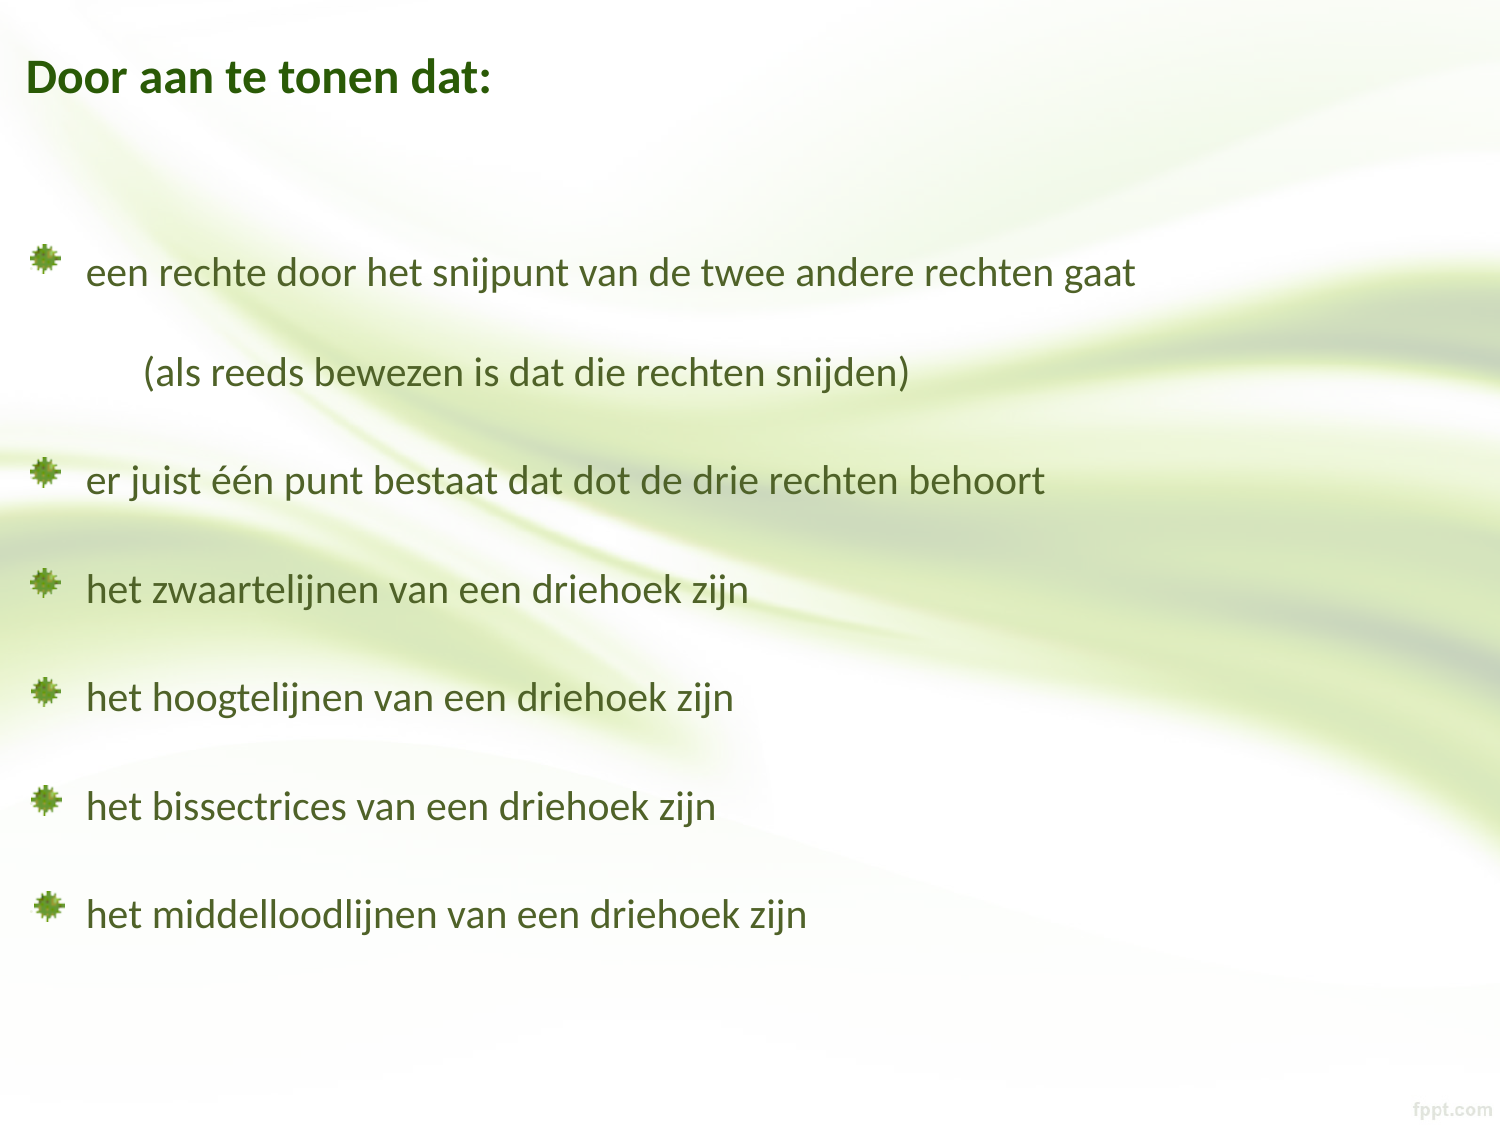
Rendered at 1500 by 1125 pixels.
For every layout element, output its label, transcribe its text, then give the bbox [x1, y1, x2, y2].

list een rechte door het snijpunt van de twee andere rechten gaat (als reeds bewezen is dat die rechten snijden) er juist één punt bestaat dat dot de drie rechten behoort het zwaartelijnen van een driehoek zijn het hoogtelijnen van een driehoek zijn het bissectrices van een driehoek zijn het middelloodlijnen van een driehoek zijn [0, 186, 1500, 1125]
picture [34, 891, 65, 922]
picture [30, 243, 61, 274]
picture [30, 457, 61, 488]
picture [30, 568, 61, 599]
picture [31, 785, 62, 816]
picture [31, 676, 62, 707]
title Door aan te tonen dat: [0, 36, 1500, 112]
